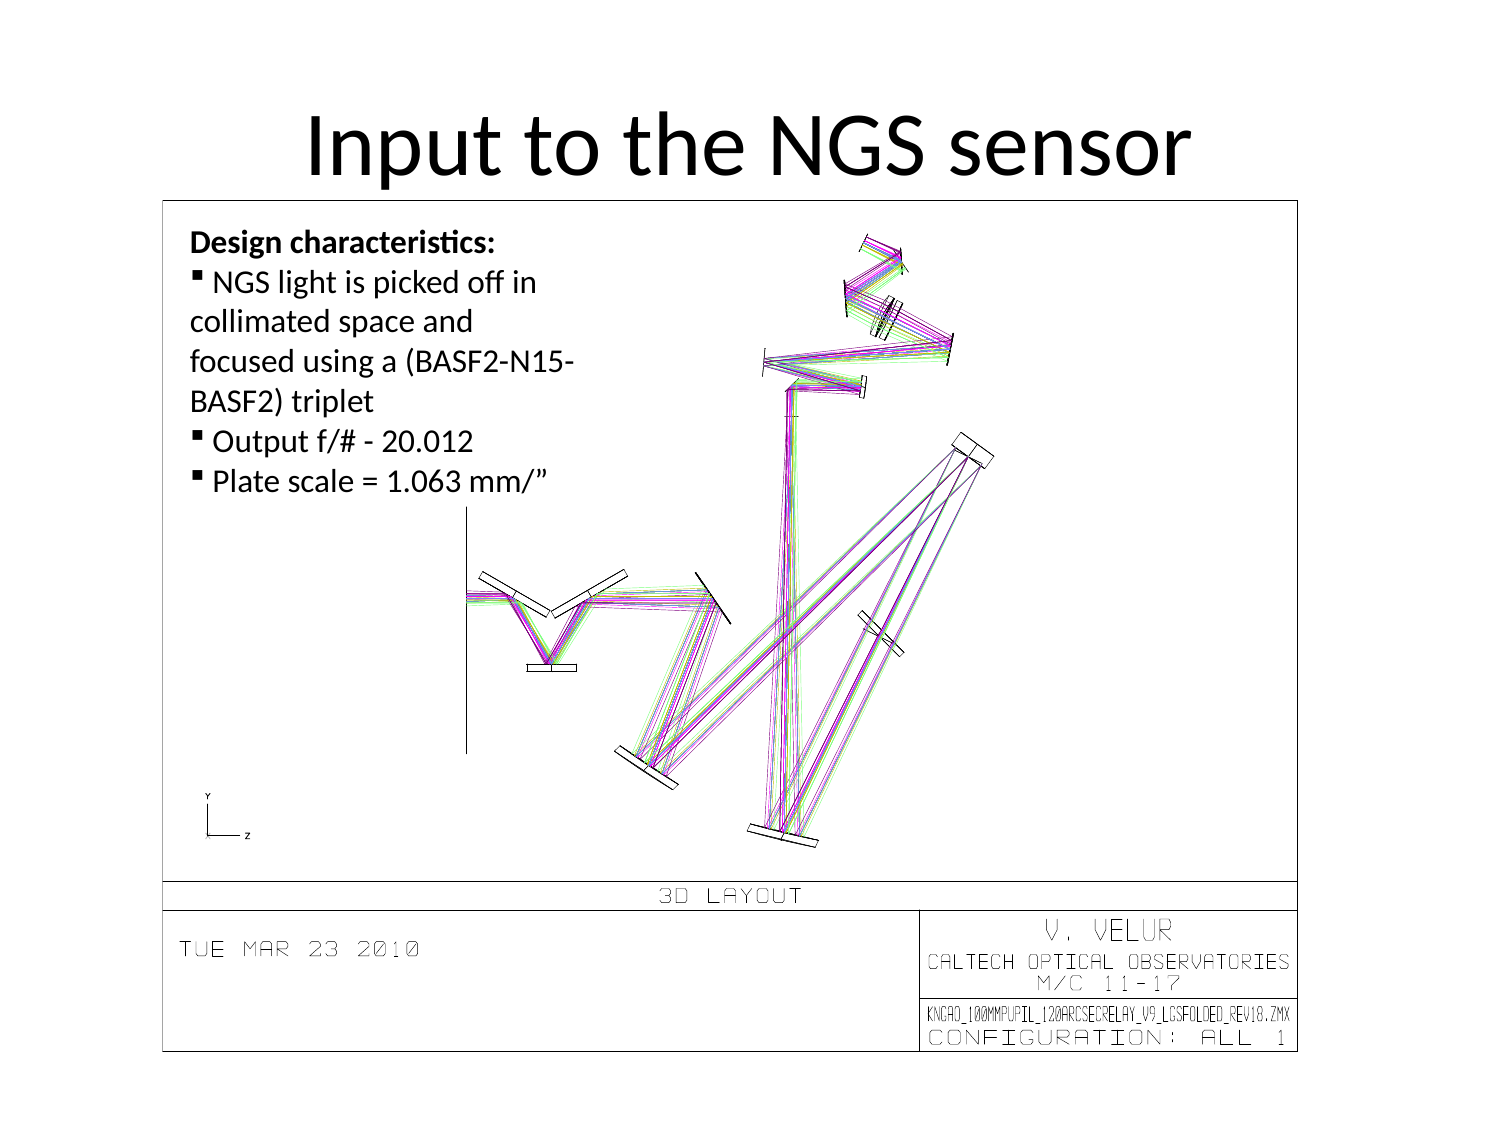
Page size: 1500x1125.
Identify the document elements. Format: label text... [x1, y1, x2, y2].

title Input to the NGS sensor [75, 45, 1425, 233]
picture [162, 199, 1299, 1052]
